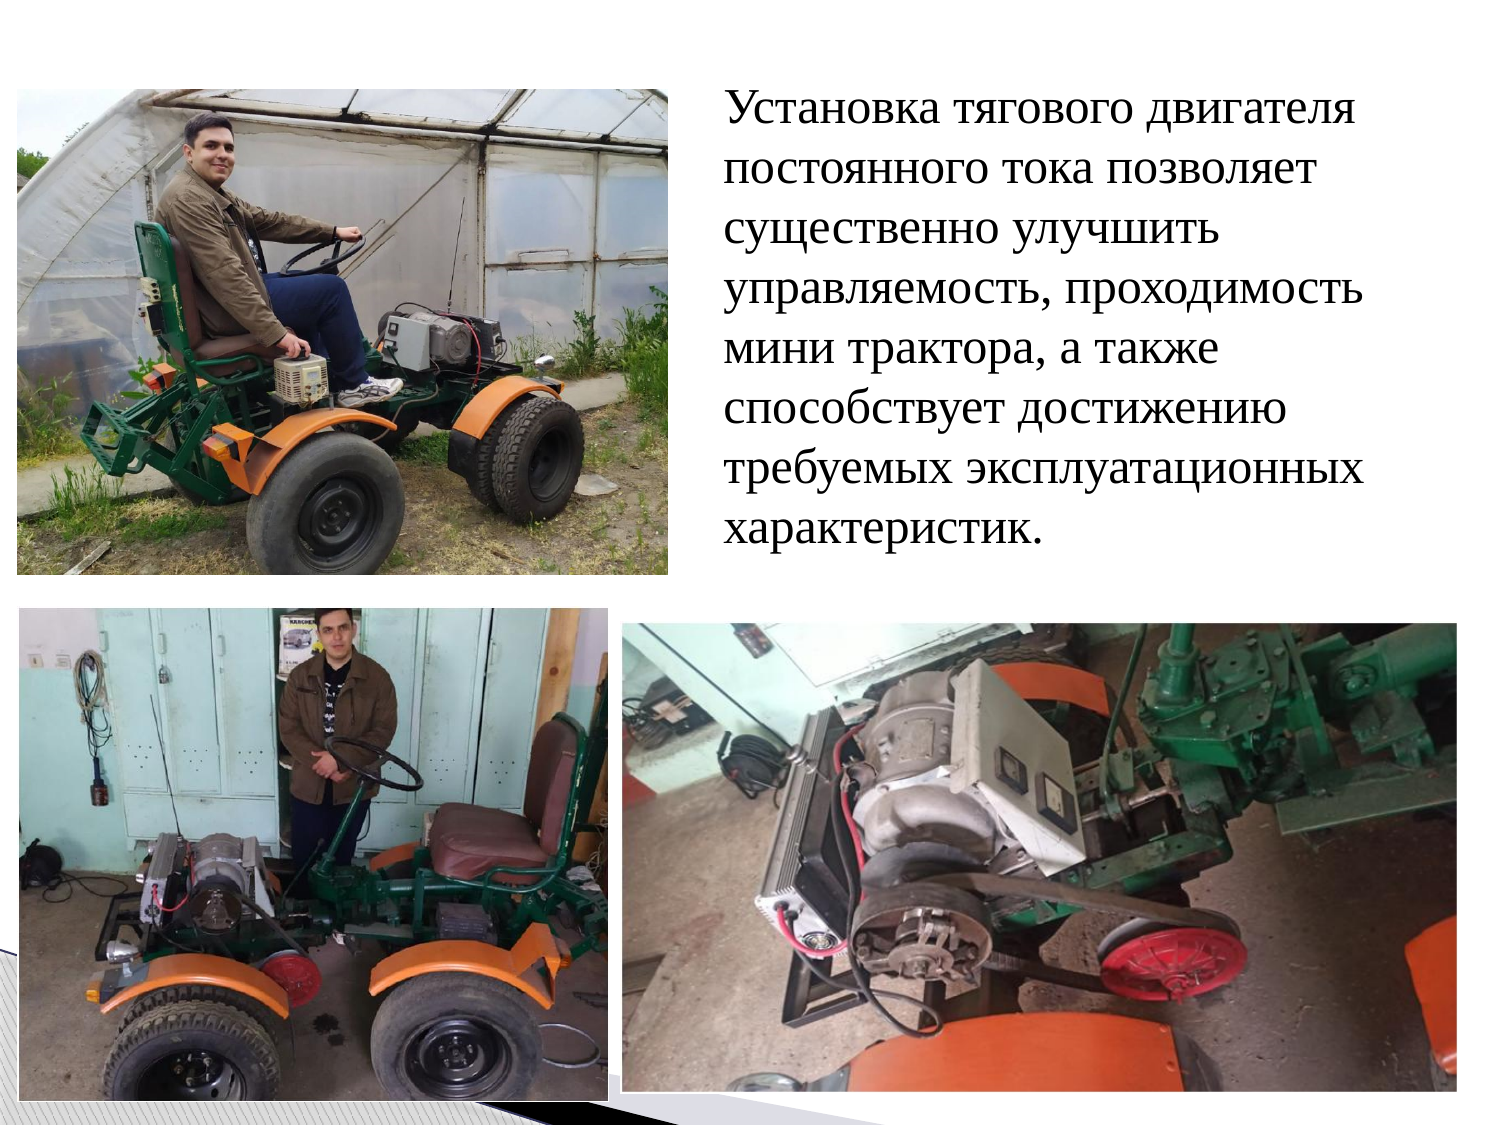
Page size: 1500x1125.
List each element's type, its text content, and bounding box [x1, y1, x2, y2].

picture [17, 606, 609, 1103]
list Установка тягового двигателя постоянного тока позволяет существенно улучшить управляемость, проходимость мини трактора, а также способствует достижению требуемых эксплуатационных характеристик. [708, 66, 1500, 563]
picture [619, 621, 1459, 1095]
picture [17, 89, 669, 575]
